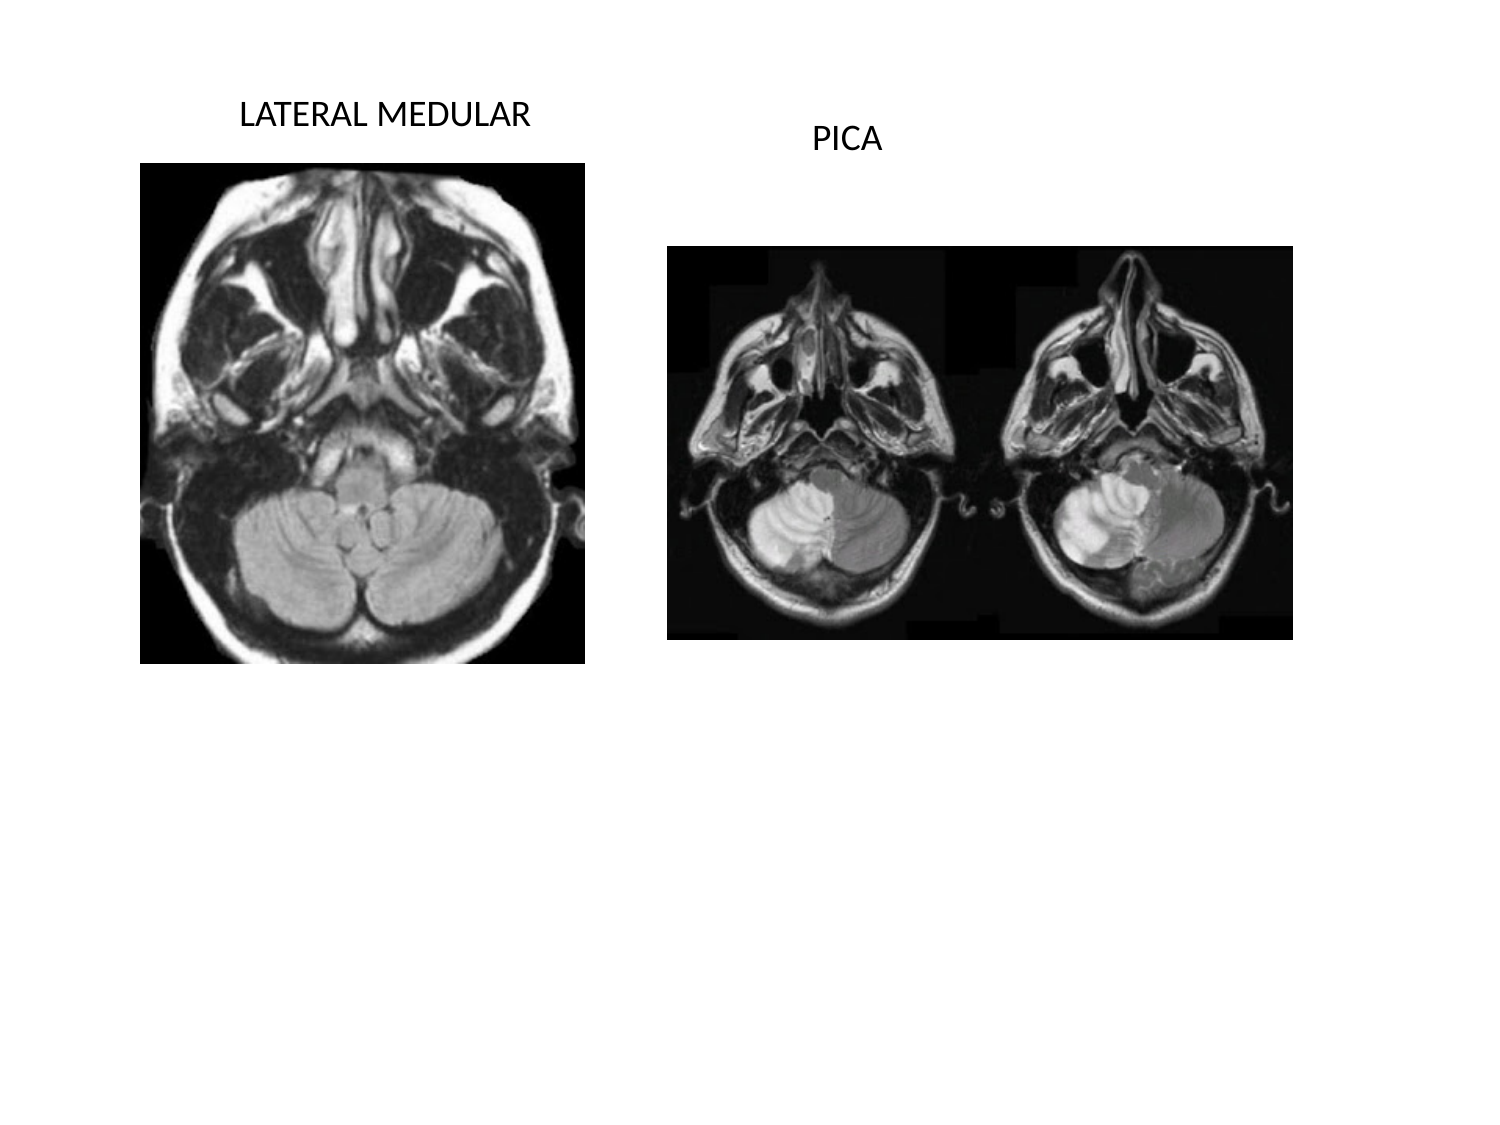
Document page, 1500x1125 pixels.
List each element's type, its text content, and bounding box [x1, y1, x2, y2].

picture [667, 245, 1294, 641]
picture [140, 163, 585, 665]
text_box LATERAL MEDULAR [224, 81, 547, 142]
text_box PICA [797, 105, 898, 166]
